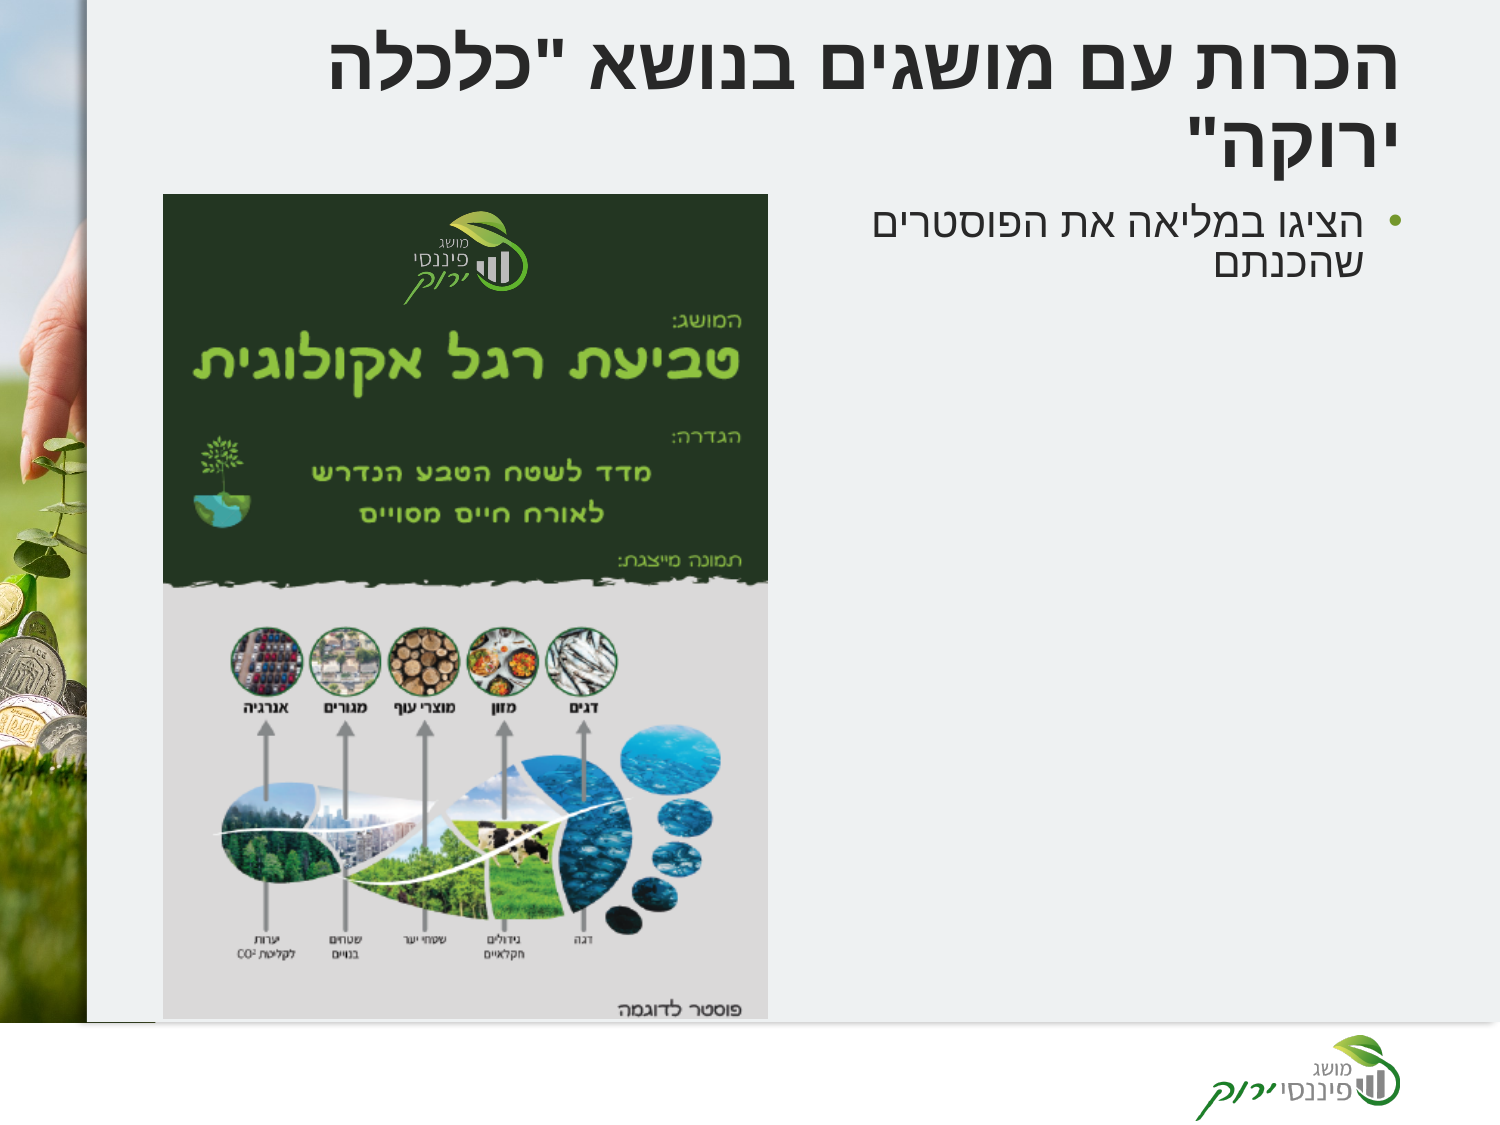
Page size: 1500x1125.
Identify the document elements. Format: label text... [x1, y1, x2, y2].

text_box הציגו במליאה את הפוסטרים שהכנתם [791, 198, 1418, 1019]
picture [1189, 1035, 1400, 1125]
text_box הכרות עם מושגים בנושא "כלכלה ירוקה" [103, 0, 1418, 214]
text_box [163, 193, 768, 1019]
picture [0, 0, 86, 1023]
